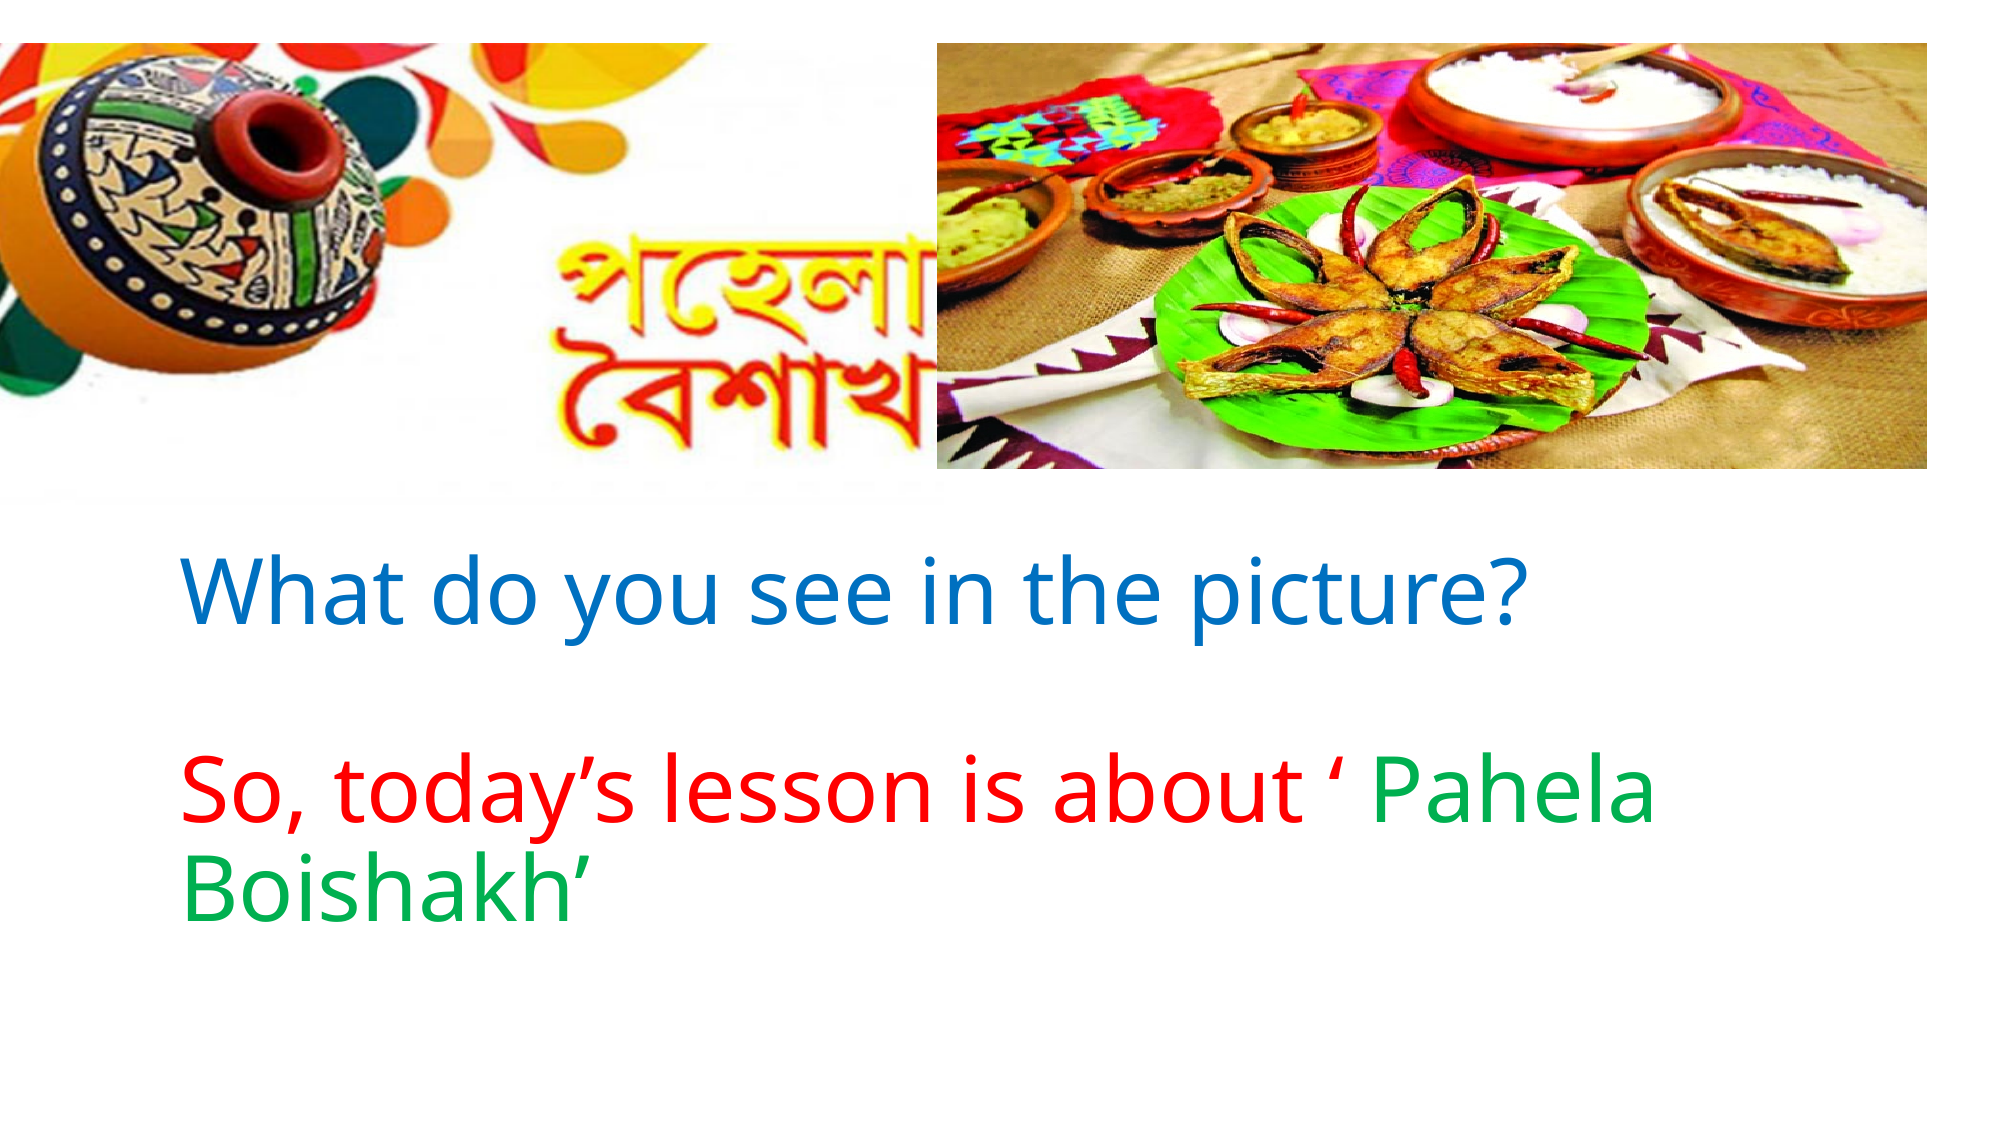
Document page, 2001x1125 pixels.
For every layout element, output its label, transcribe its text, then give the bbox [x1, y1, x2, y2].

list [0, 43, 944, 527]
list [937, 43, 1927, 469]
title What do you see in the picture? So, today’s lesson is about ‘ Pahela Boishakh’ [164, 532, 1940, 1065]
